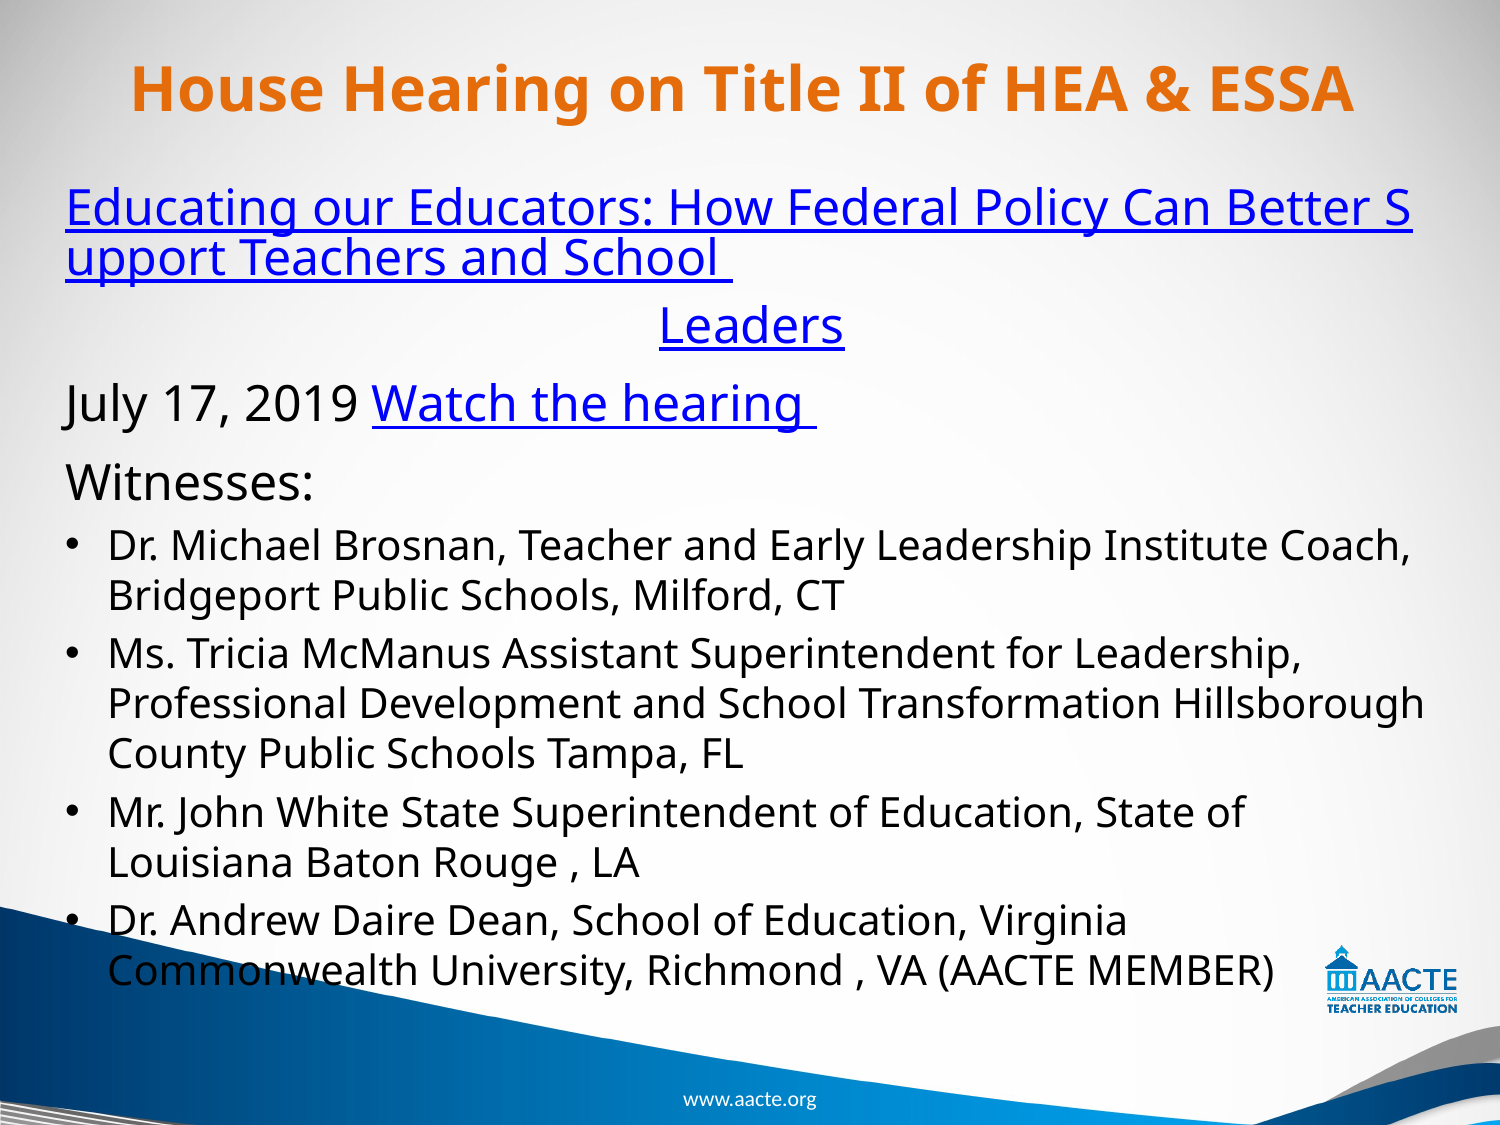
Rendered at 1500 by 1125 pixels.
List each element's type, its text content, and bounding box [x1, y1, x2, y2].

title House Hearing on Title II of HEA & ESSA [49, 21, 1454, 150]
list Educating our Educators: How Federal Policy Can Better Support Teachers and School Leaders July 17, 2019 Watch the hearing Witnesses: Dr. Michael Brosnan, Teacher and Early Leadership Institute Coach, Bridgeport Public Schools, Milford, CT Ms. Tricia McManus Assistant Superintendent for Leadership, Professional Development and School Transformation Hillsborough County Public Schools Tampa, FL Mr. John White State Superintendent of Education, State of Louisiana Baton Rouge , LA Dr. Andrew Daire Dean, School of Education, Virginia Commonwealth University, Richmond , VA (AACTE MEMBER) [50, 167, 1454, 1007]
picture [0, 0, 1500, 1125]
